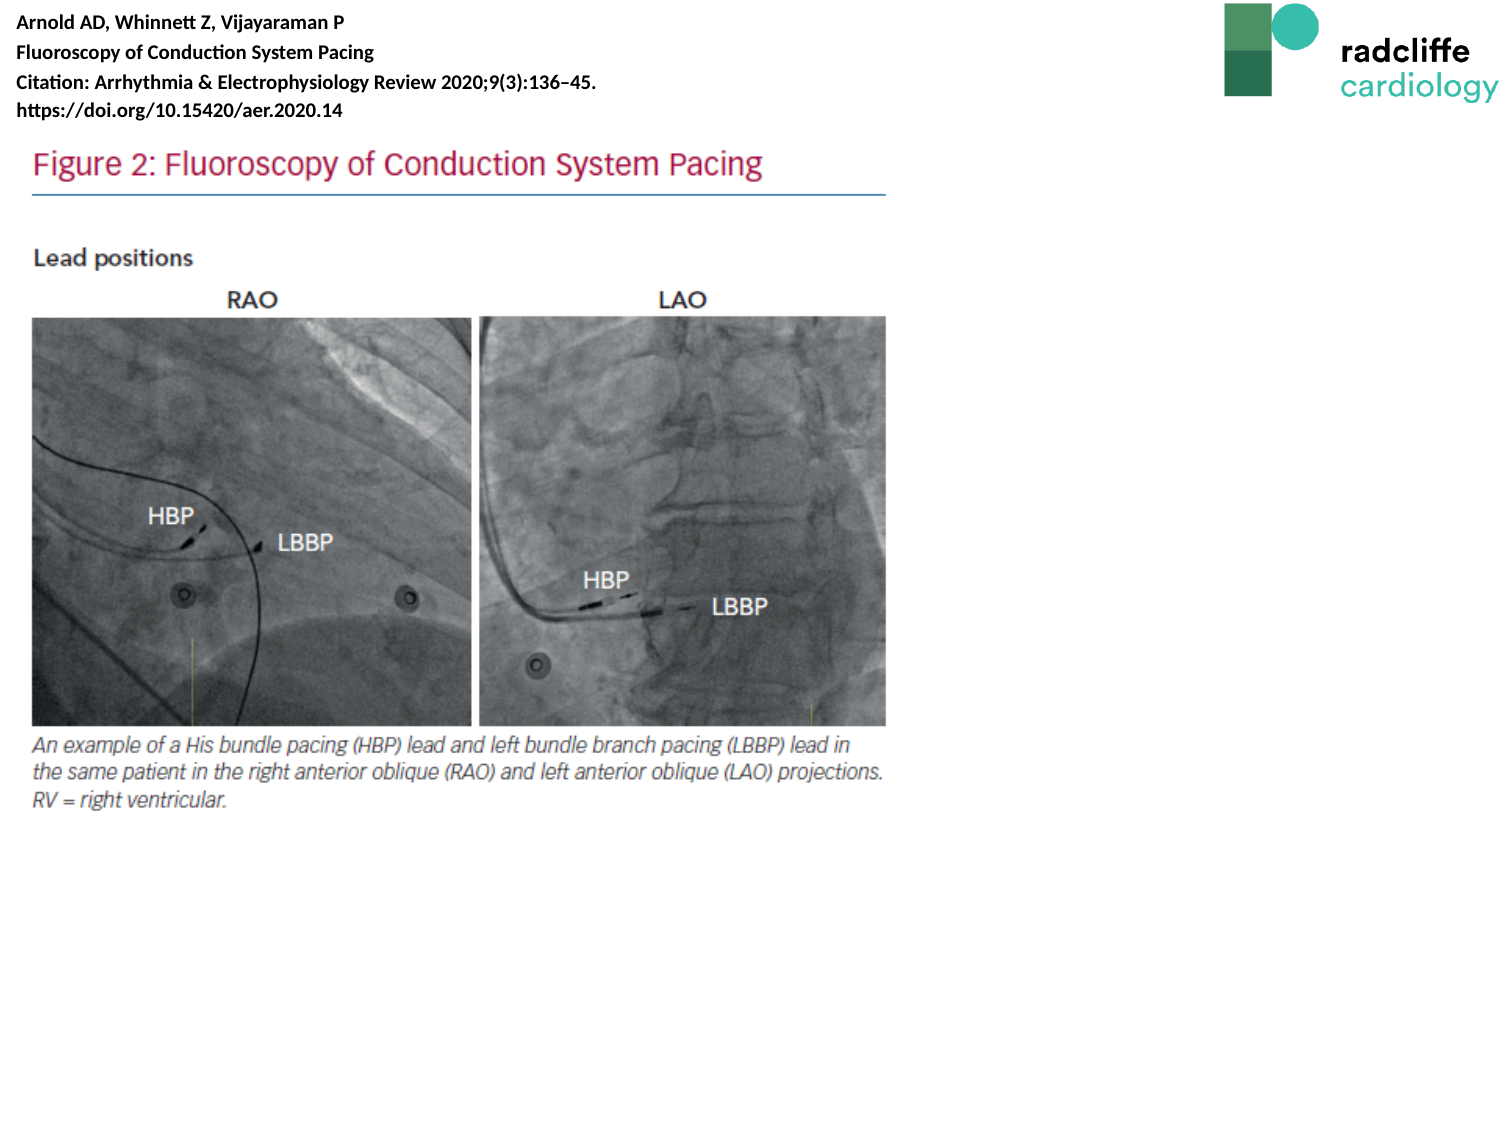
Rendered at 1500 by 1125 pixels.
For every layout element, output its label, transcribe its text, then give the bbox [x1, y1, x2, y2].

text_box Fluoroscopy of Conduction System Pacing [1, 31, 1224, 60]
picture [1224, 1, 1499, 104]
text_box https://doi.org/10.15420/aer.2020.14 [1, 89, 1500, 129]
text_box Arnold AD, Whinnett Z, Vijayaraman P [1, 1, 939, 31]
text_box Citation: Arrhythmia & Electrophysiology Review 2020;9(3):136–45. [1, 60, 1224, 89]
picture [1, 124, 908, 837]
